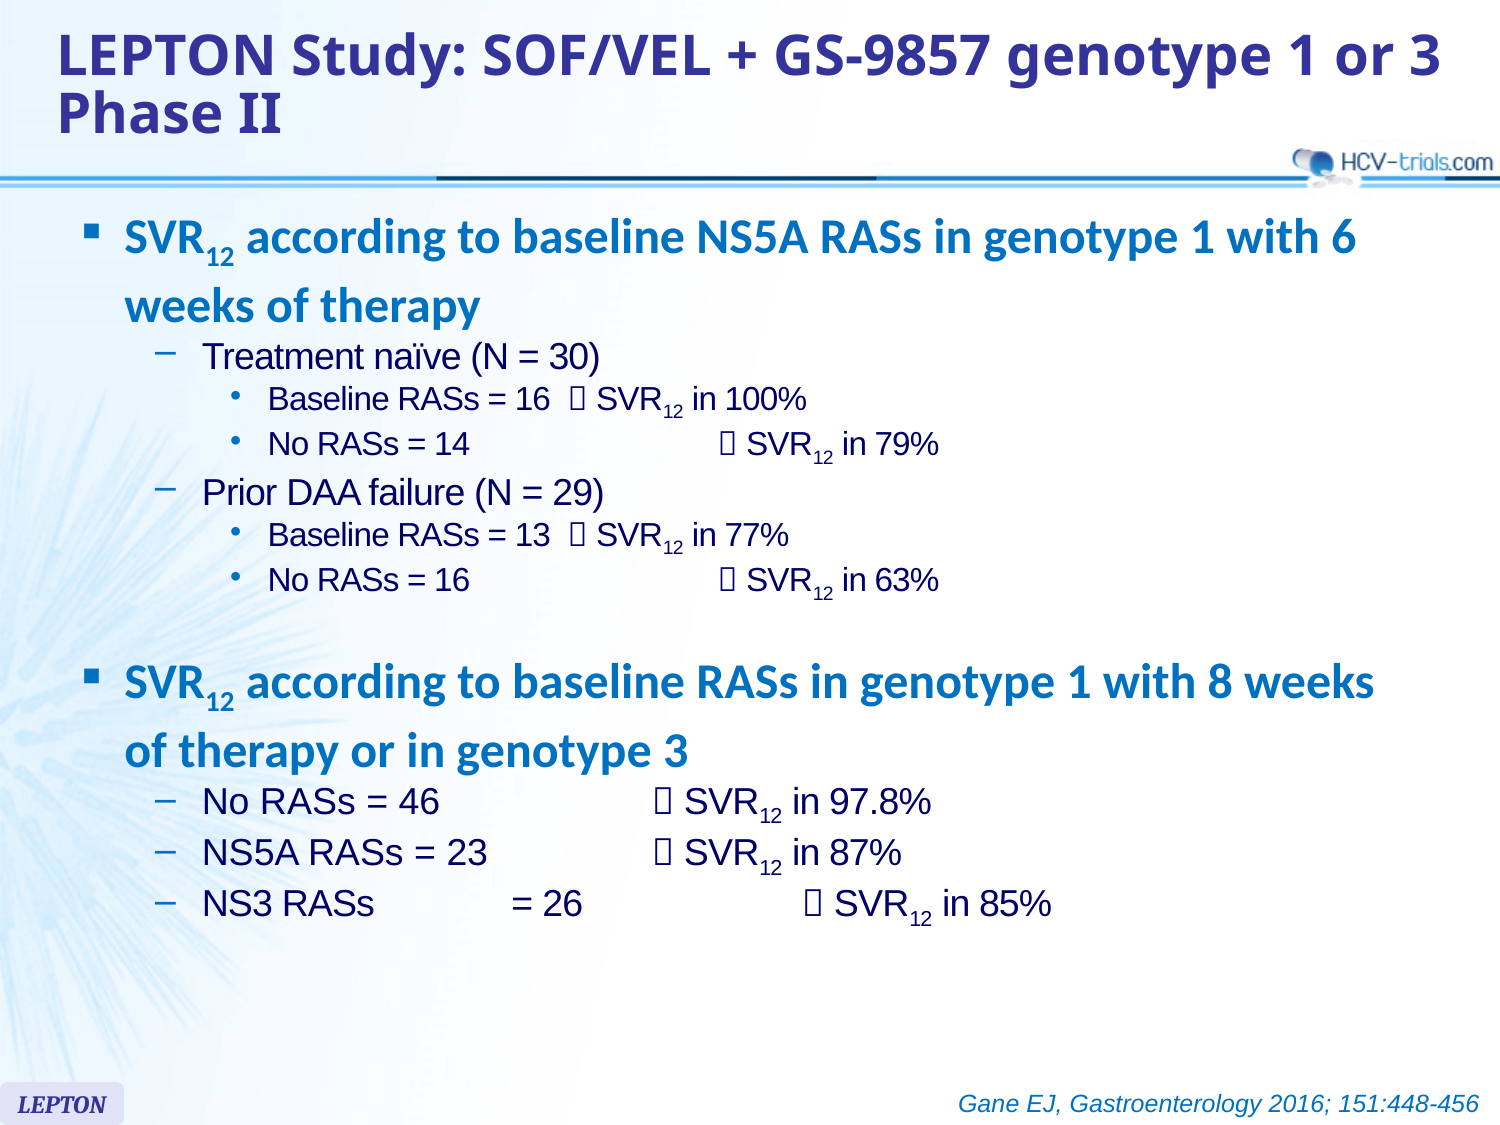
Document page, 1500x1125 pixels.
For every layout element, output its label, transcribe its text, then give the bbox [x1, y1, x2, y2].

title LEPTON Study: SOF/VEL + GS-9857 genotype 1 or 3 Phase II [41, 7, 1500, 168]
picture [0, 0, 1500, 1125]
text_box Gane EJ, Gastroenterology 2016; 151:448-456 [943, 1079, 1496, 1125]
list SVR12 according to baseline NS5A RASs in genotype 1 with 6 weeks of therapy Treatment naïve (N = 30) Baseline RASs = 16  SVR12 in 100% No RASs = 14  SVR12 in 79% Prior DAA failure (N = 29) Baseline RASs = 13  SVR12 in 77% No RASs = 16  SVR12 in 63% SVR12 according to baseline RASs in genotype 1 with 8 weeks of therapy or in genotype 3 No RASs = 46  SVR12 in 97.8% NS5A RASs = 23  SVR12 in 87% NS3 RASs = 26  SVR12 in 85% [64, 196, 1477, 1048]
text_box LEPTON [0, 1082, 124, 1125]
